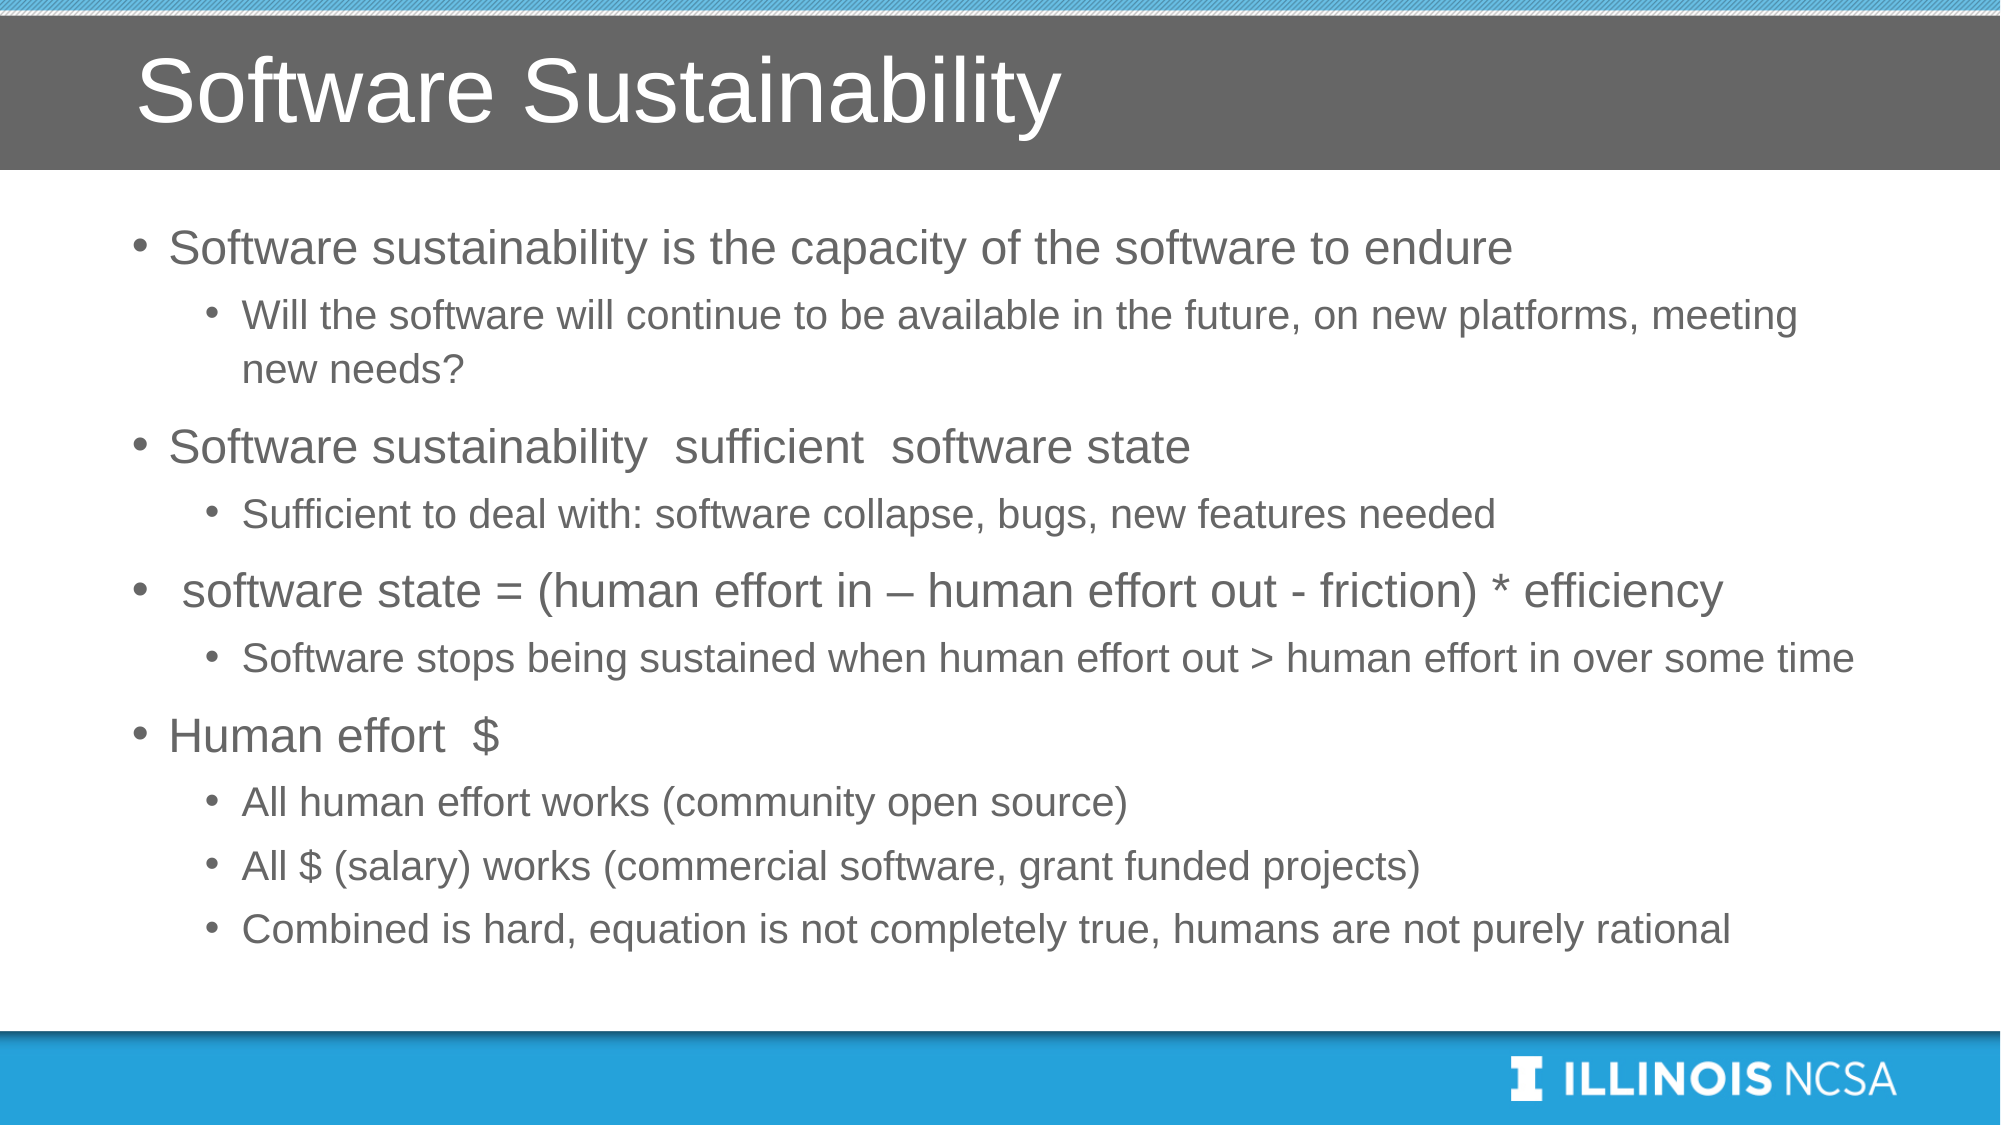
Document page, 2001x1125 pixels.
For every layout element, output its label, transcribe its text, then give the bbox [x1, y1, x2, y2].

title Software Sustainability [0, 15, 2000, 170]
picture [0, 0, 2001, 1125]
